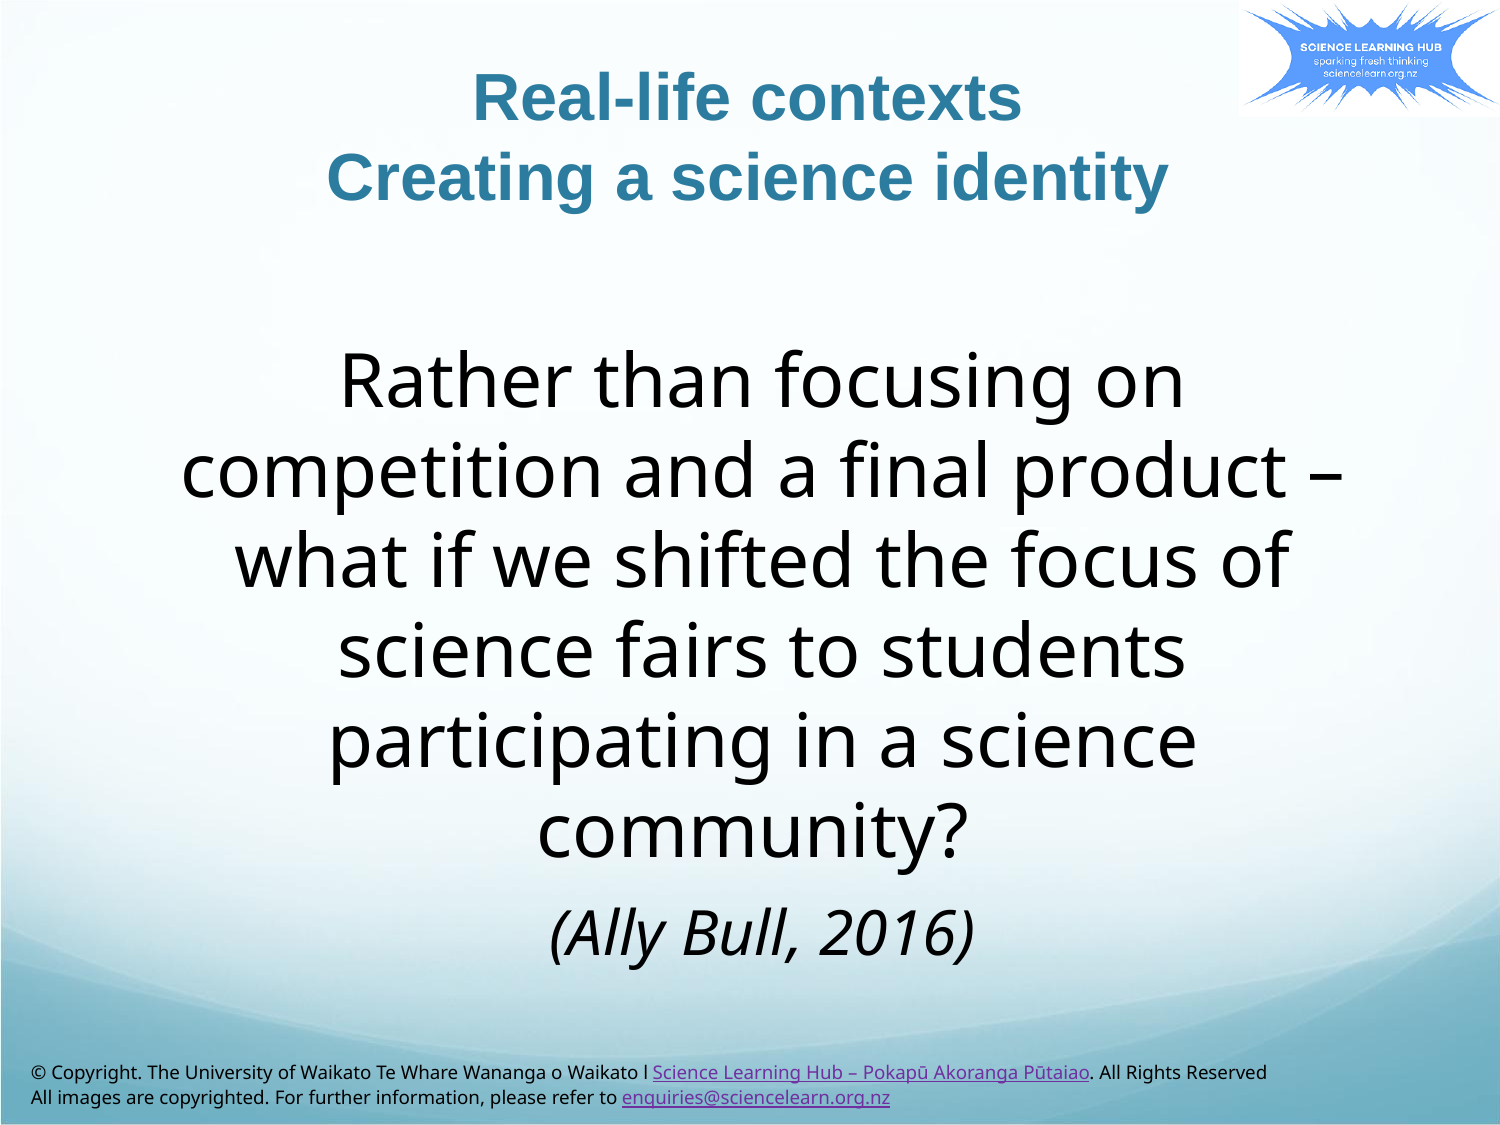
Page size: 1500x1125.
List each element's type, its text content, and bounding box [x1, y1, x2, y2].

picture [0, 0, 1500, 1125]
text_box © Copyright. The University of Waikato Te Whare Wananga o Waikato l Science Learning Hub – Pokapū Akoranga Pūtaiao. All Rights Reserved All images are copyrighted. For further information, please refer to enquiries@sciencelearn.org.nz [15, 1045, 1488, 1115]
title Real-life contexts Creating a science identity [73, 40, 1424, 228]
text_box Rather than focusing on competition and a final product – what if we shifted the focus of science fairs to students participating in a science community? (Ally Bull, 2016) [102, 317, 1424, 957]
